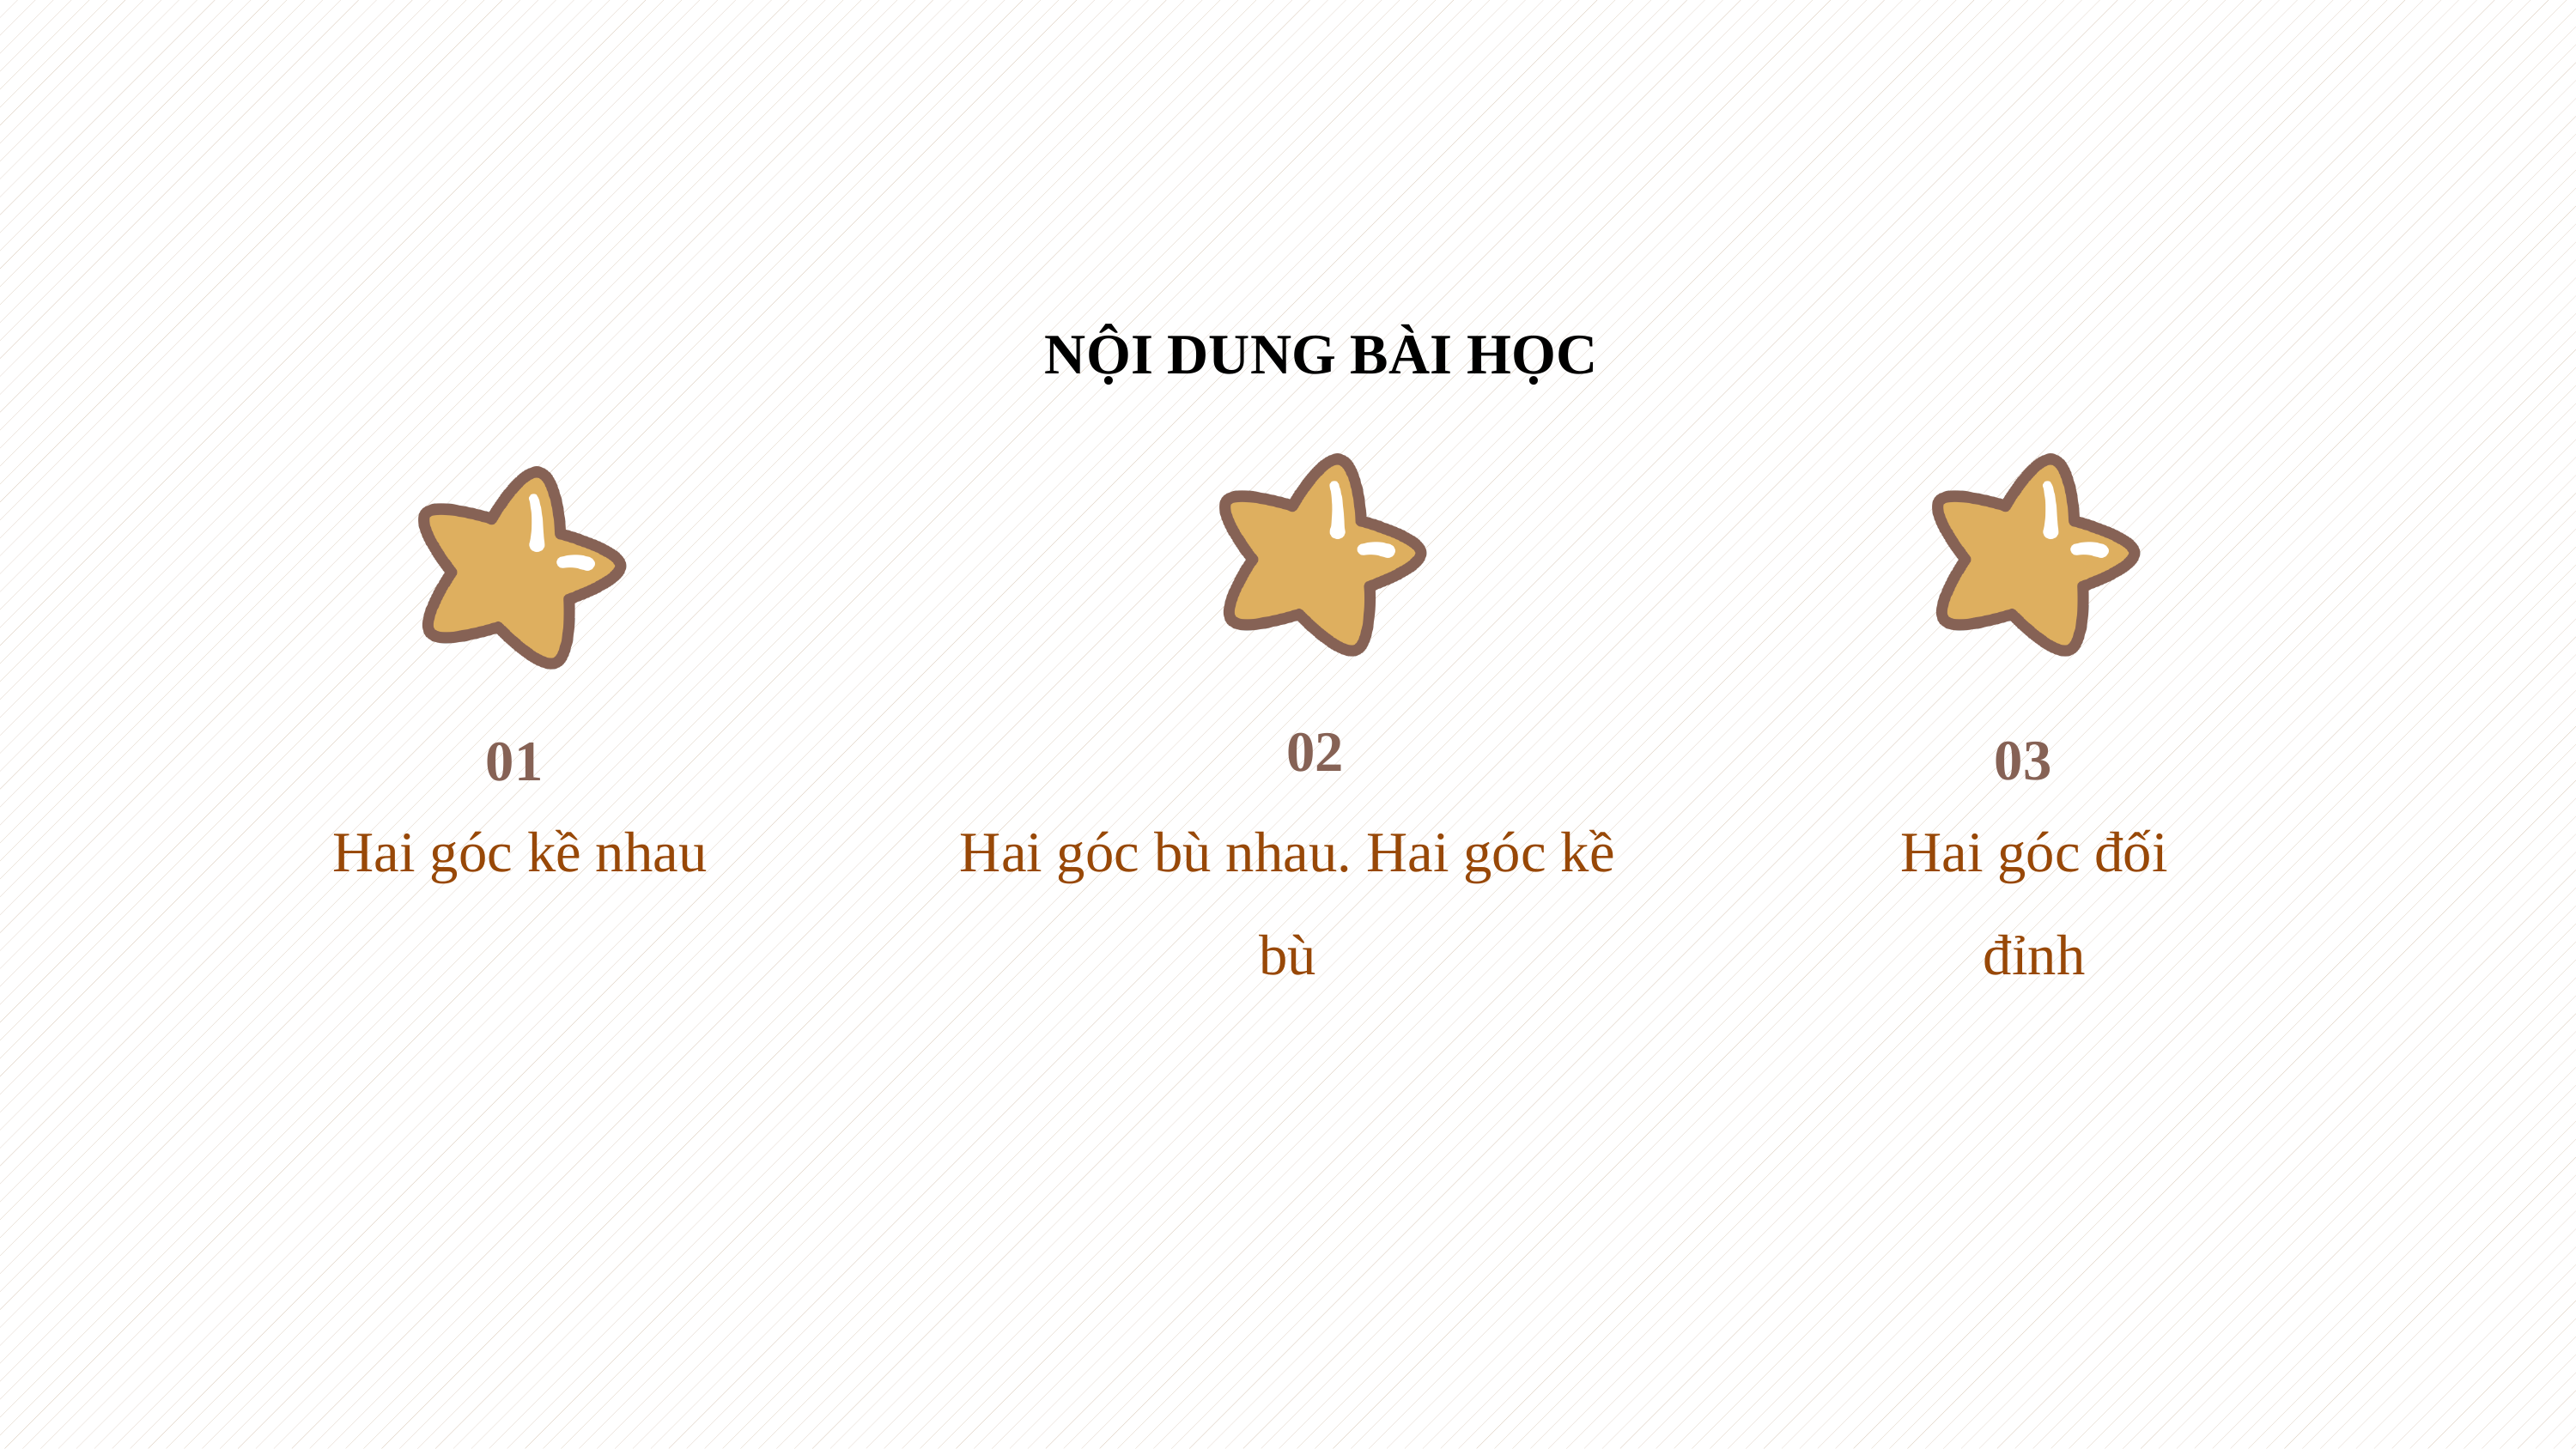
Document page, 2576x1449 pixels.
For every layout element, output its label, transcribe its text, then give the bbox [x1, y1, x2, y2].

picture [1215, 453, 1428, 657]
text_box Hai góc kề nhau [332, 779, 708, 883]
text_box Hai góc đối đỉnh [1846, 779, 2222, 986]
text_box Hai góc bù nhau. Hai góc kề bù [948, 779, 1628, 986]
text_box 02 [1215, 703, 1415, 783]
picture [415, 466, 627, 670]
text_box 03 [1923, 712, 2123, 792]
picture [1929, 453, 2141, 657]
text_box NỘI DUNG BÀI HỌC [737, 194, 1906, 385]
text_box 01 [415, 712, 615, 793]
